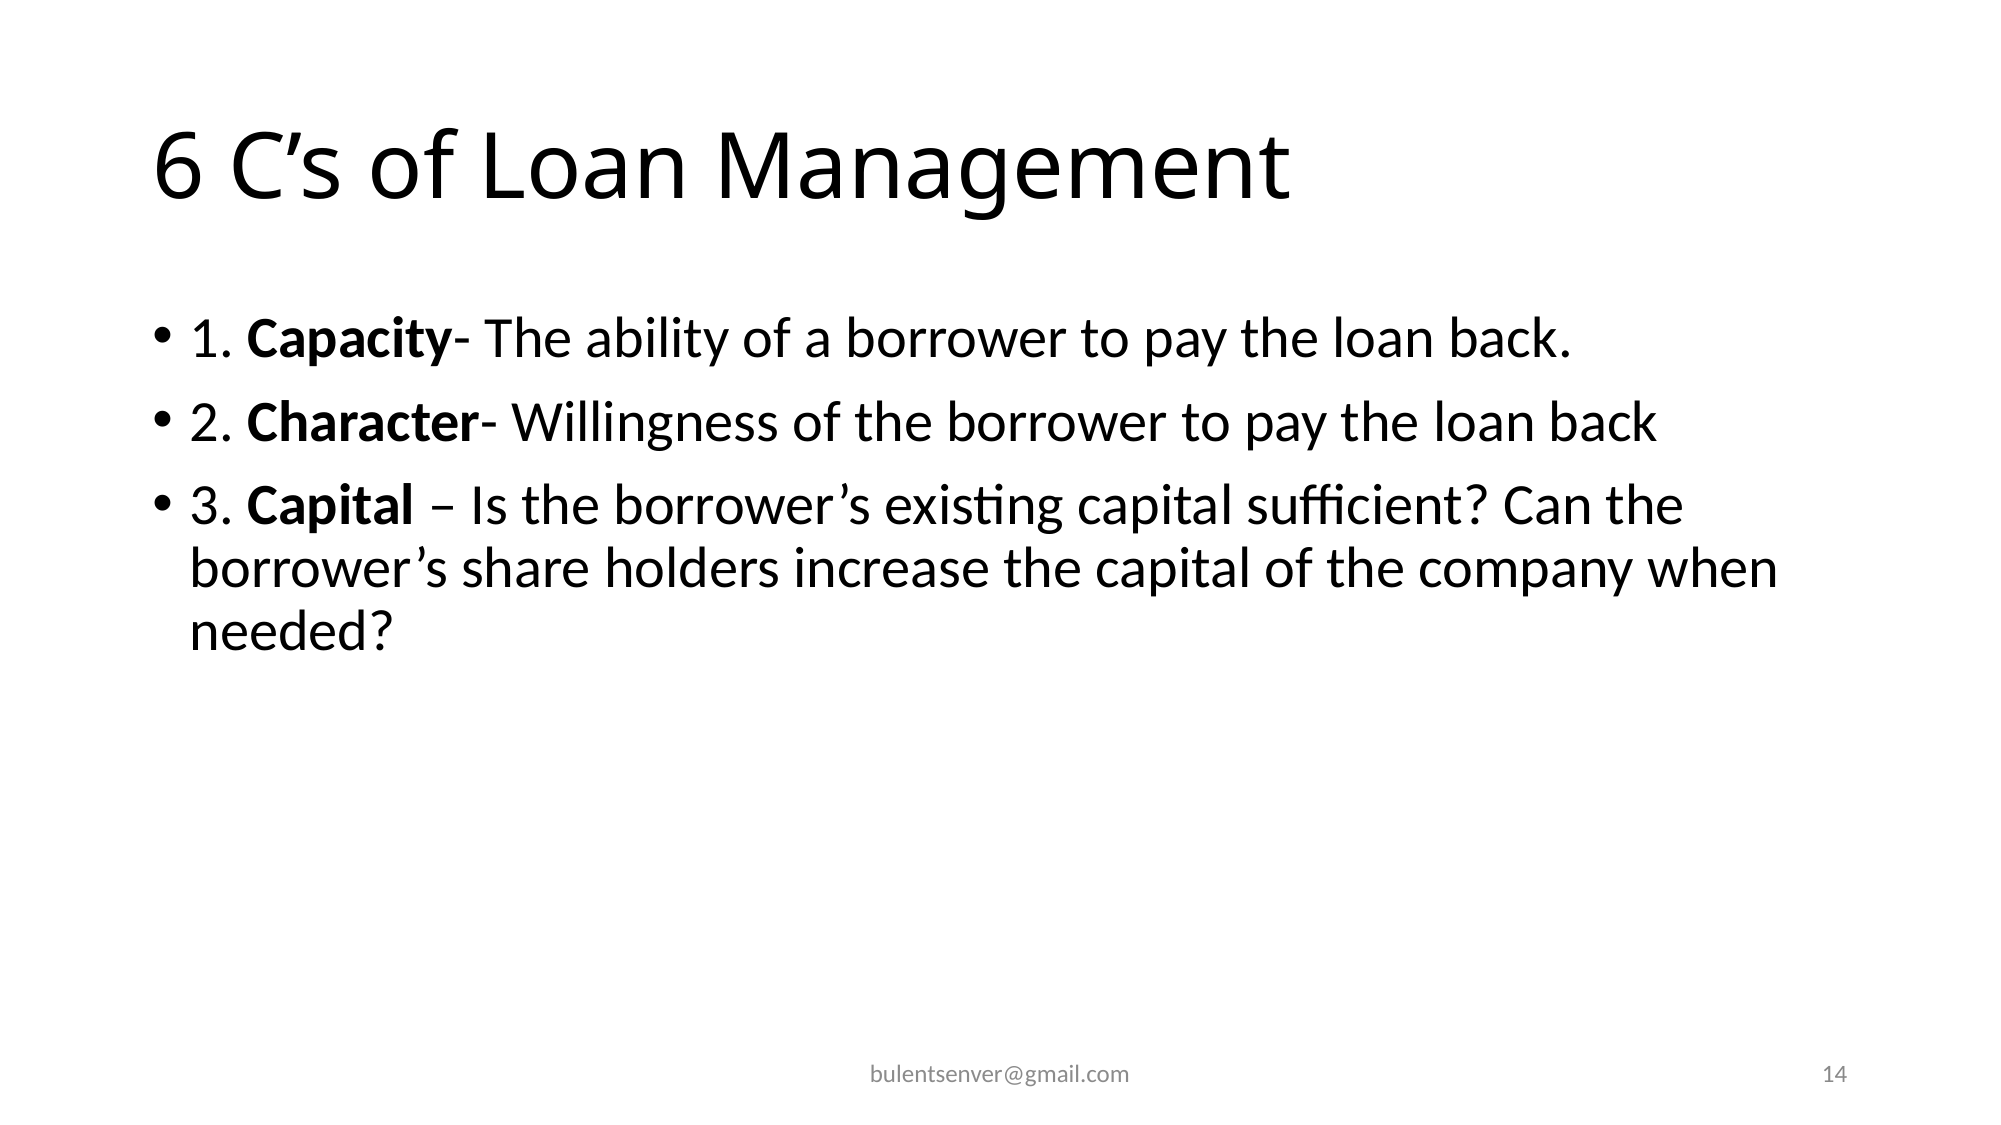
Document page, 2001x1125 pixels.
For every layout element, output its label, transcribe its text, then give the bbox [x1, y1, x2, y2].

slide_number 14 [1412, 1042, 1863, 1103]
list 1. Capacity- The ability of a borrower to pay the loan back. 2. Character- Willingness of the borrower to pay the loan back 3. Capital – Is the borrower’s existing capital sufficient? Can the borrower’s share holders increase the capital of the company when needed? [137, 299, 1863, 1014]
footer bulentsenver@gmail.com [662, 1042, 1338, 1103]
title 6 C’s of Loan Management [137, 59, 1863, 278]
